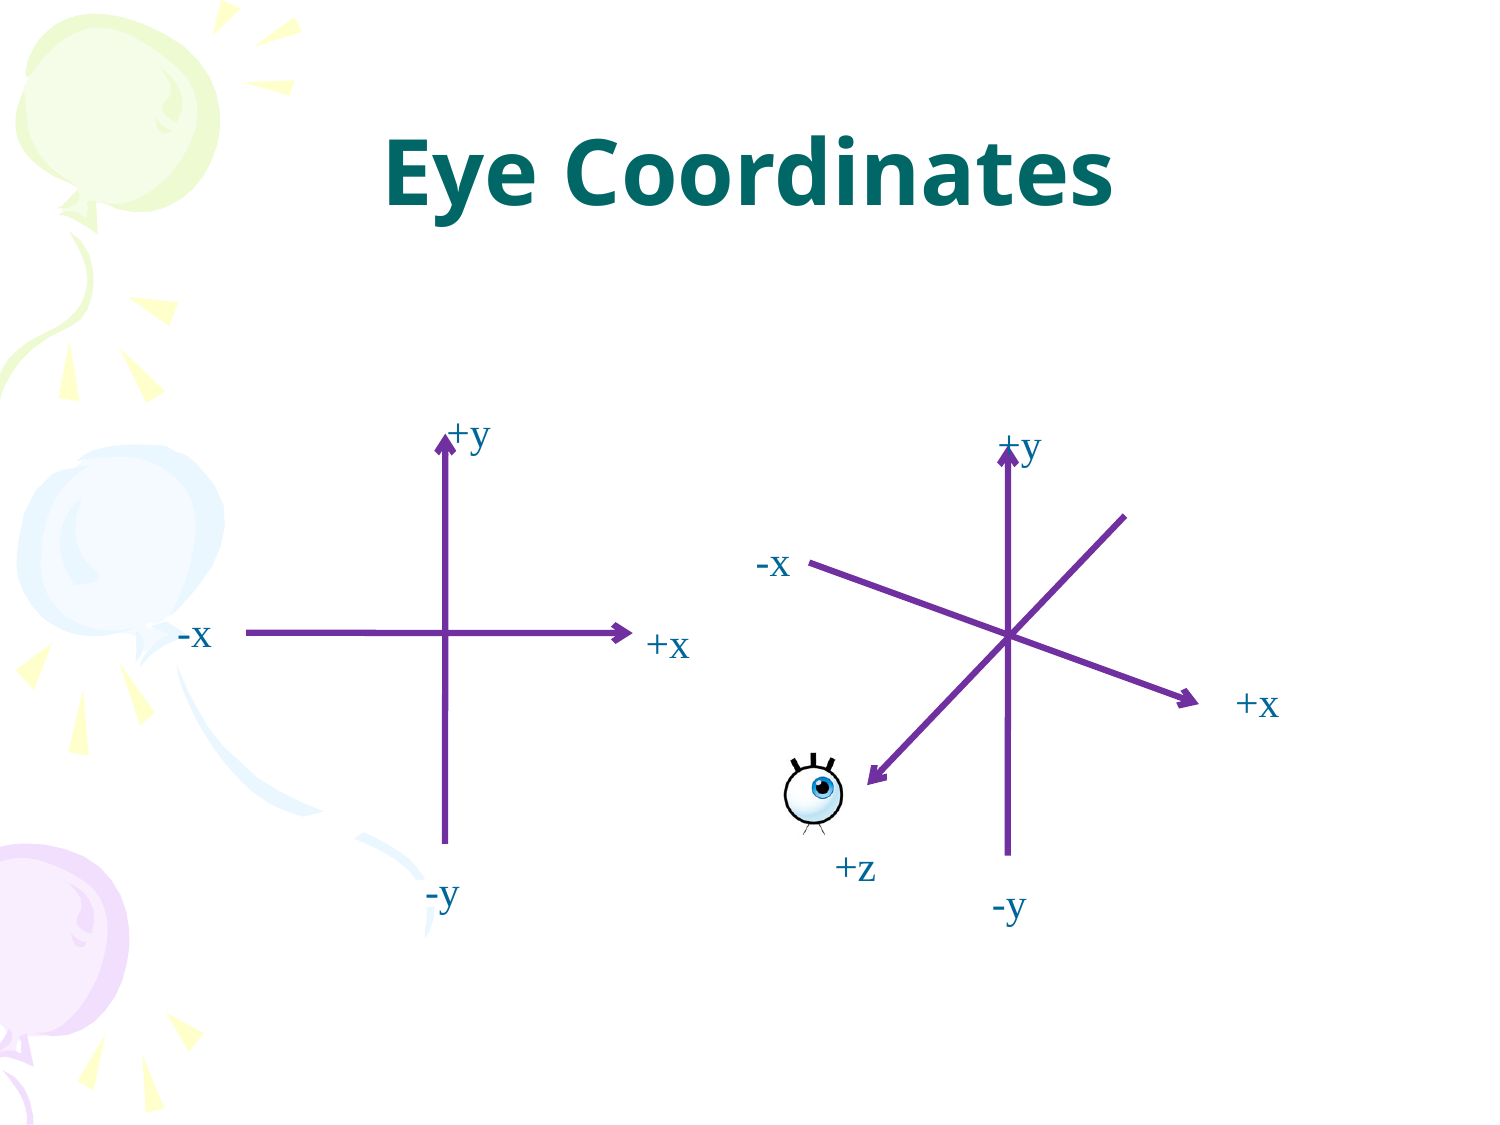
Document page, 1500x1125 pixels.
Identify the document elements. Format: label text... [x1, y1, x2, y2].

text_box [860, 521, 1131, 780]
text_box +y [972, 410, 1067, 475]
text_box +x [1210, 668, 1305, 734]
text_box -x [726, 527, 820, 592]
text_box -y [395, 857, 490, 923]
text_box +z [808, 832, 903, 897]
text_box -y [962, 869, 1057, 935]
text_box +x [621, 609, 715, 675]
text_box +y [421, 398, 516, 464]
text_box -x [147, 597, 242, 663]
picture [749, 739, 845, 835]
title Eye Coordinates [72, 16, 1426, 233]
text_box [1137, 681, 1199, 707]
